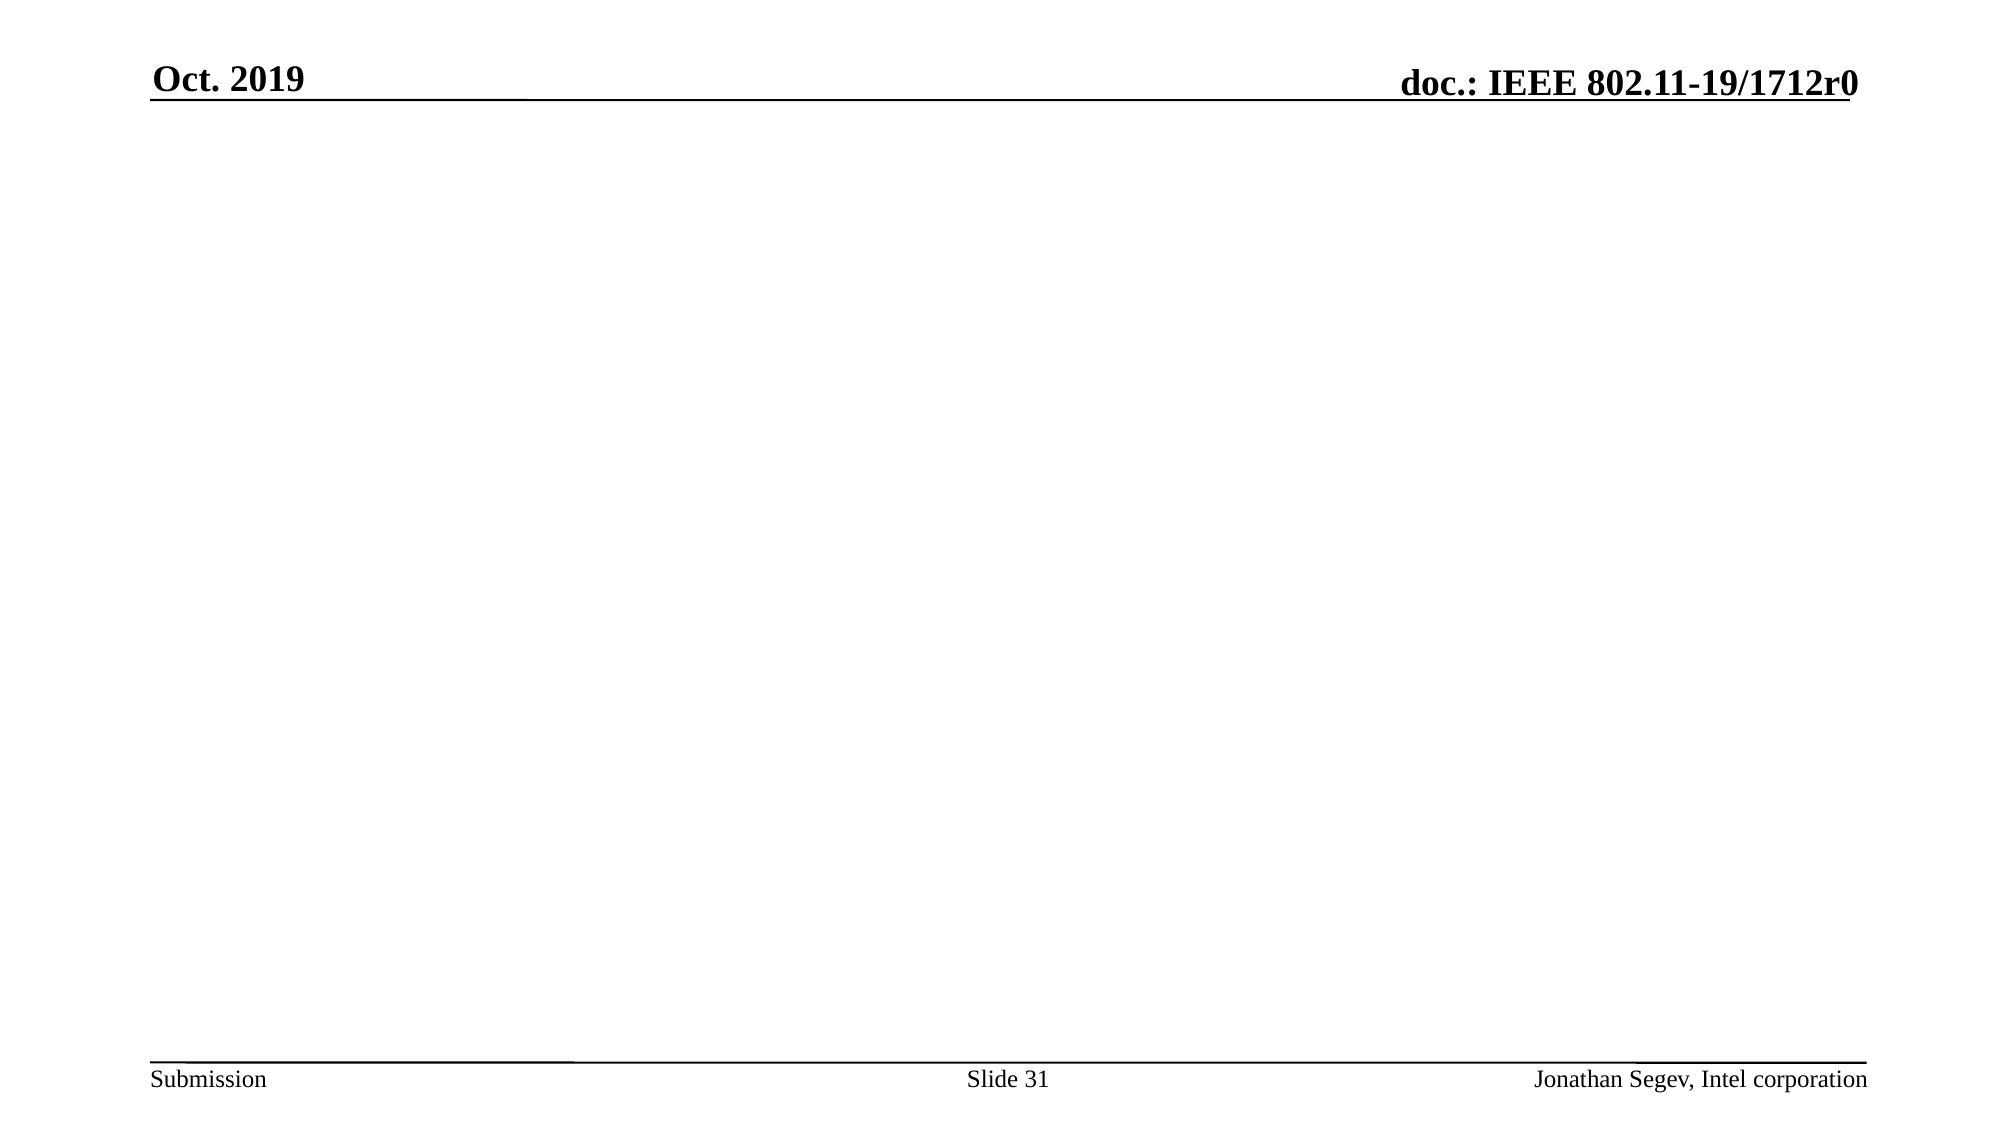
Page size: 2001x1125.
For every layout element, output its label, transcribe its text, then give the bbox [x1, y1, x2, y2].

footer Jonathan Segev, Intel corporation [1171, 1061, 1869, 1093]
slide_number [152, 54, 563, 100]
slide_number Slide 31 [950, 1061, 1067, 1123]
